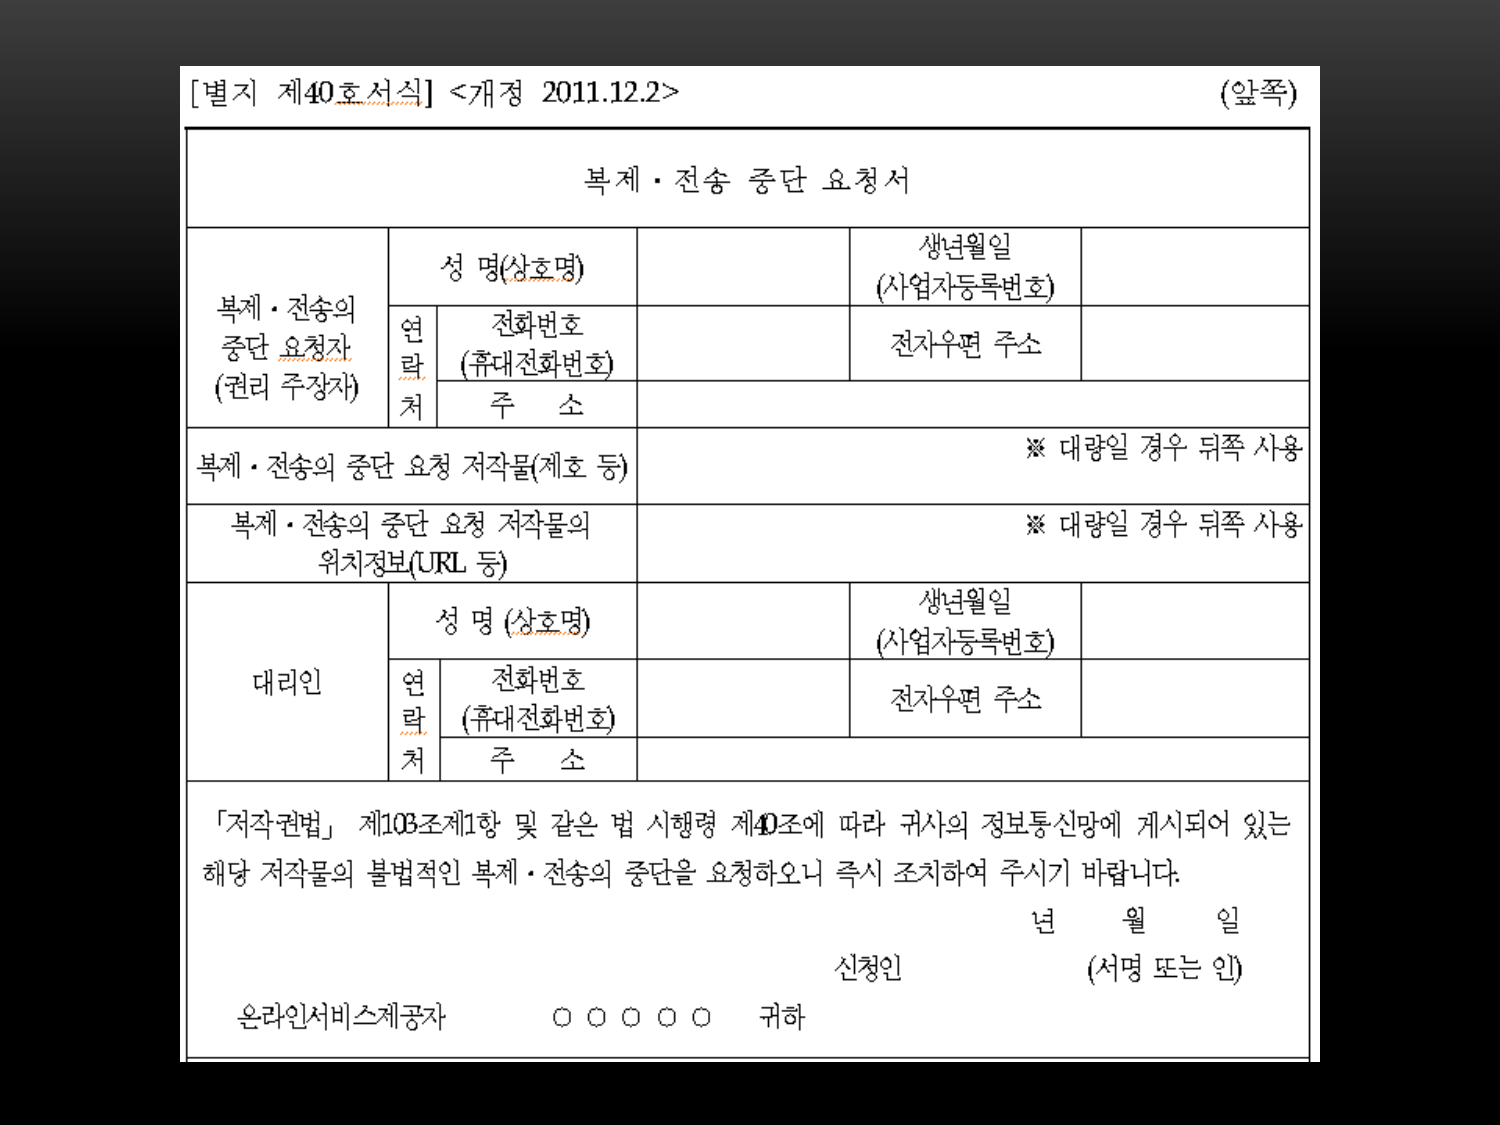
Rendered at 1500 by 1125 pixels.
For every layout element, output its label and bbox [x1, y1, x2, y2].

picture [180, 66, 1320, 1062]
